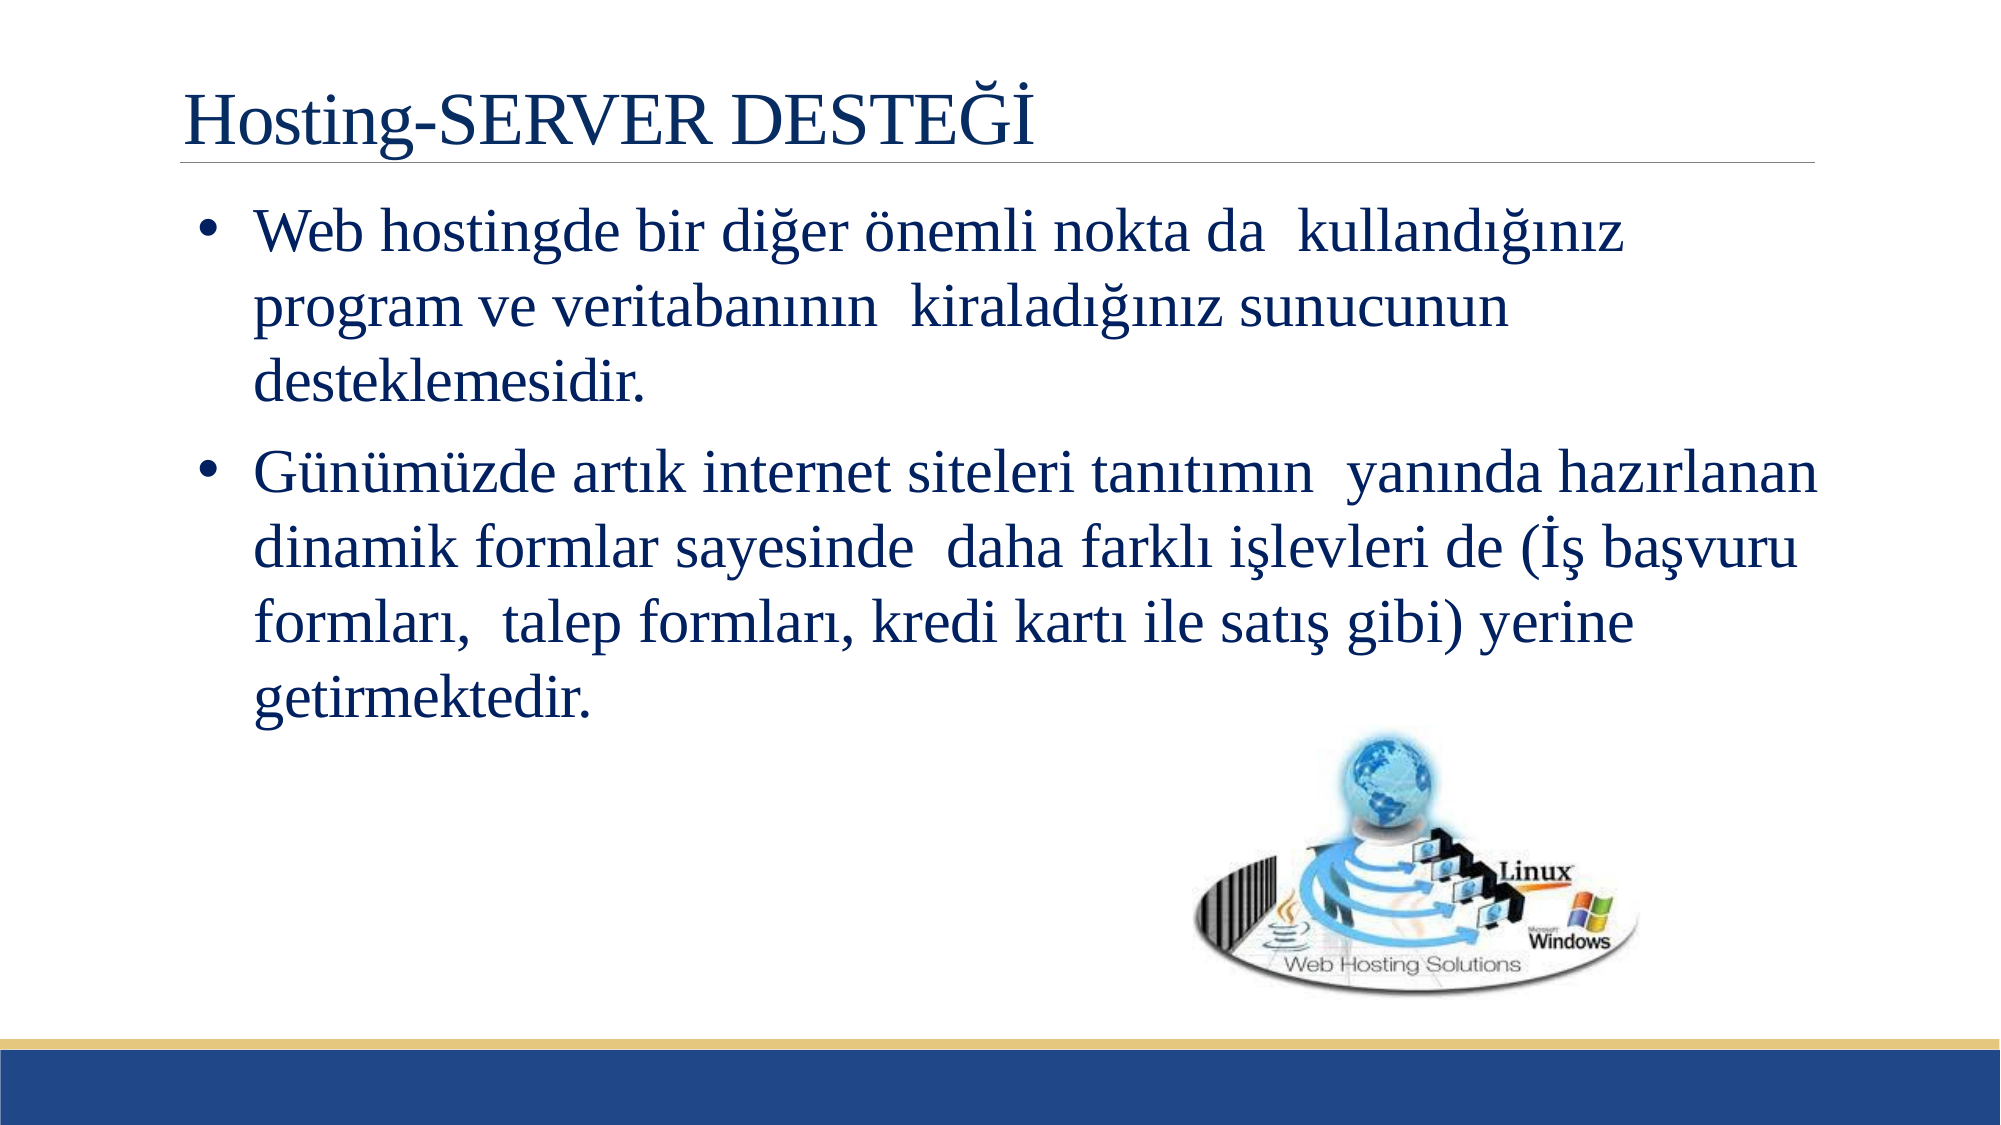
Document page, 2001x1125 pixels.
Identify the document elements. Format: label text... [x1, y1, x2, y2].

title Hosting-SERVER DESTEĞİ [181, 0, 1130, 160]
text_box [1192, 725, 1641, 1000]
text_box Web hostingde bir diğer önemli nokta da kullandığınız program ve veritabanının kiraladığınız sunucunun desteklemesidir. Günümüzde artık internet siteleri tanıtımın yanında hazırlanan dinamik formlar sayesinde daha farklı işlevleri de (İş başvuru formları, talep formları, kredi kartı ile satış gibi) yerine getirmektedir. [195, 189, 1837, 730]
